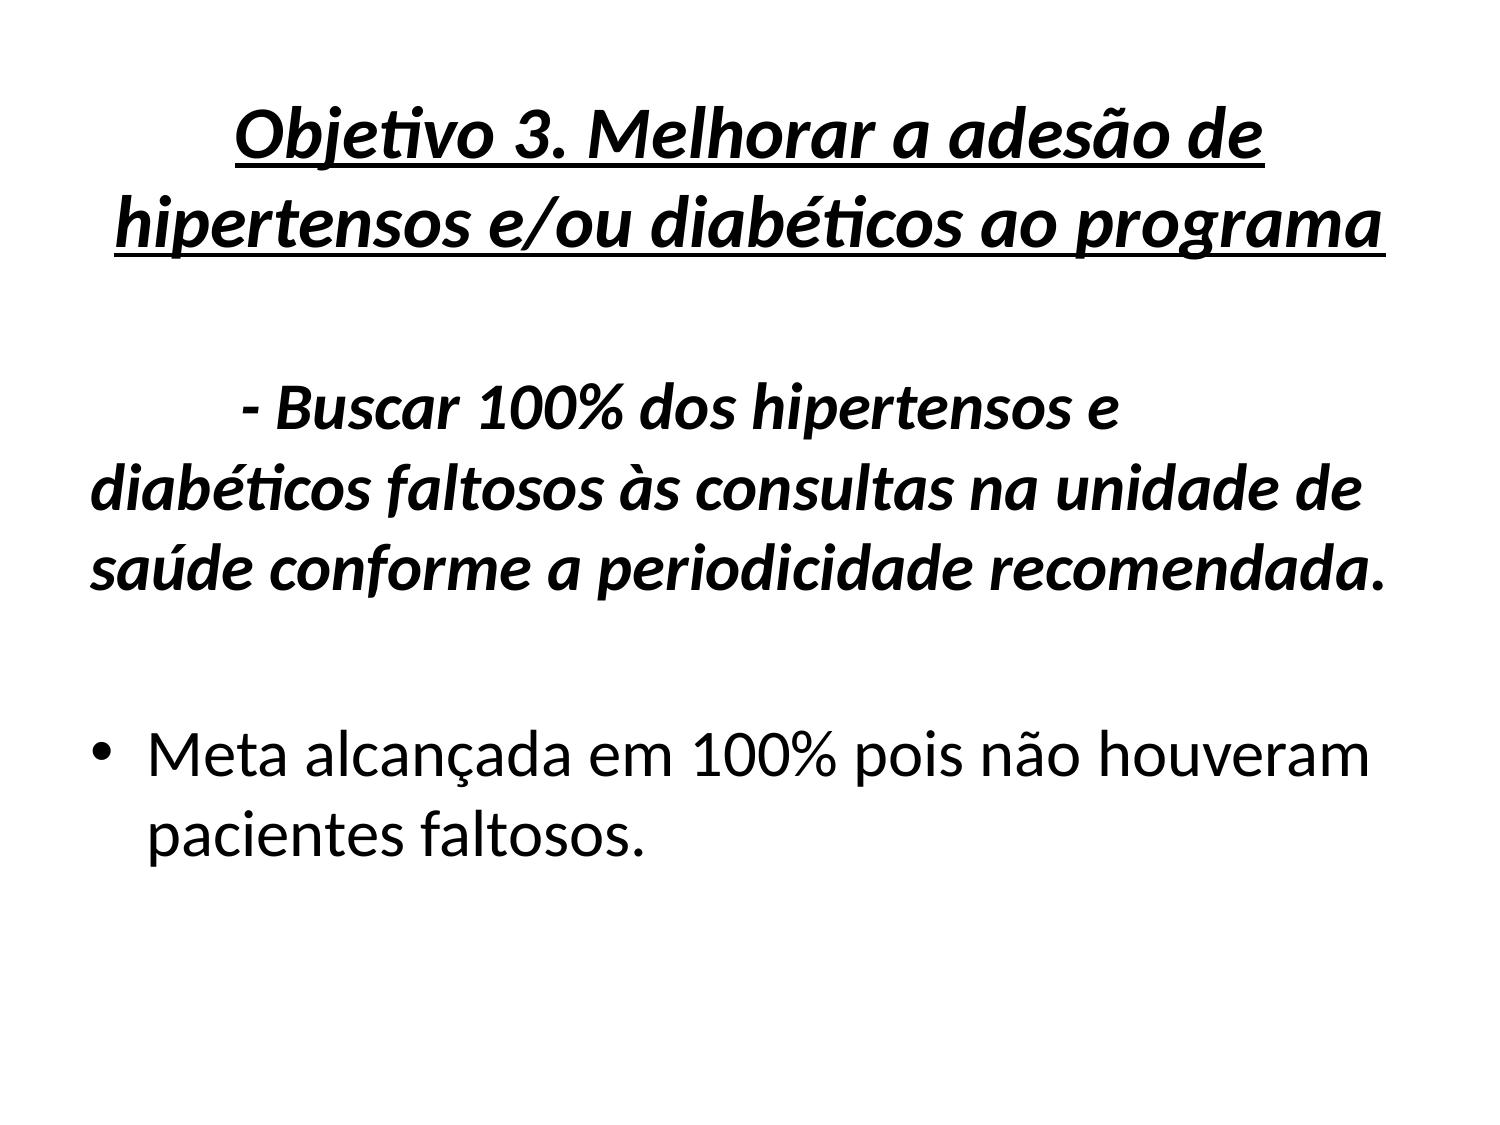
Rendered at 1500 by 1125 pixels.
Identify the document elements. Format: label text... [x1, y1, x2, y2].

title Objetivo 3. Melhorar a adesão de hipertensos e/ou diabéticos ao programa [75, 45, 1425, 262]
list - Buscar 100% dos hipertensos e diabéticos faltosos às consultas na unidade de saúde conforme a periodicidade recomendada. Meta alcançada em 100% pois não houveram pacientes faltosos. [75, 262, 1425, 1005]
